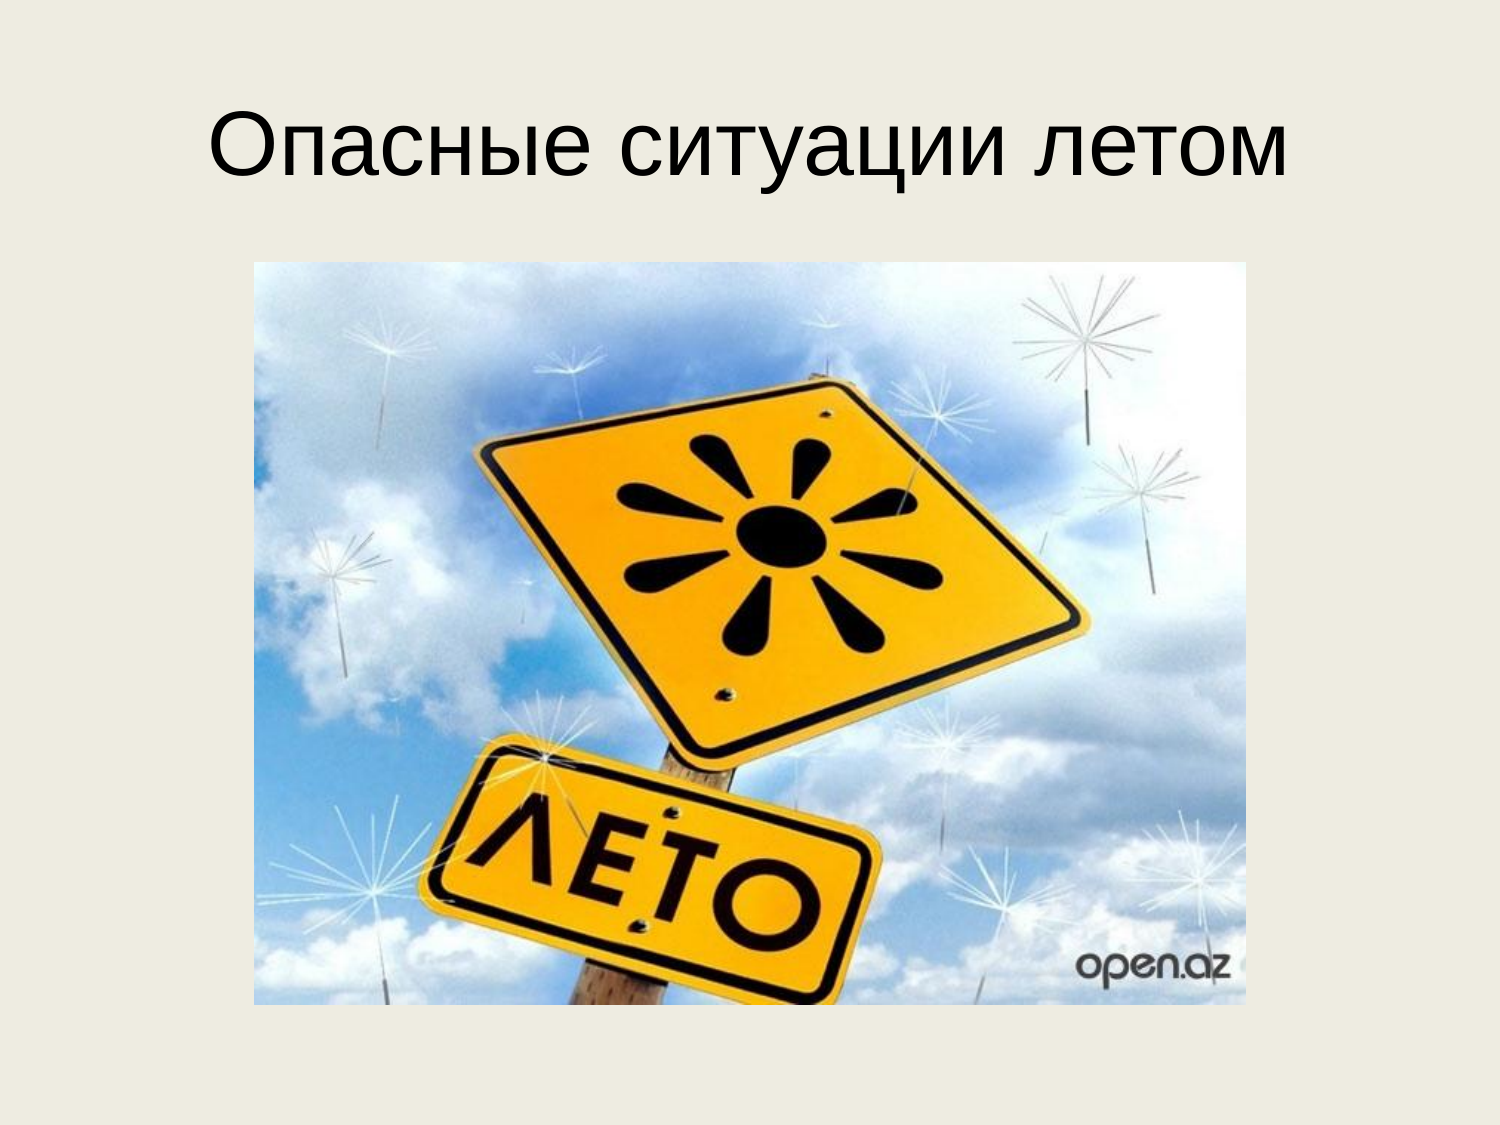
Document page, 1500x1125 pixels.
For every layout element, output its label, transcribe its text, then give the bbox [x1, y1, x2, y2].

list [254, 262, 1246, 1006]
title Опасные ситуации летом [75, 45, 1425, 233]
